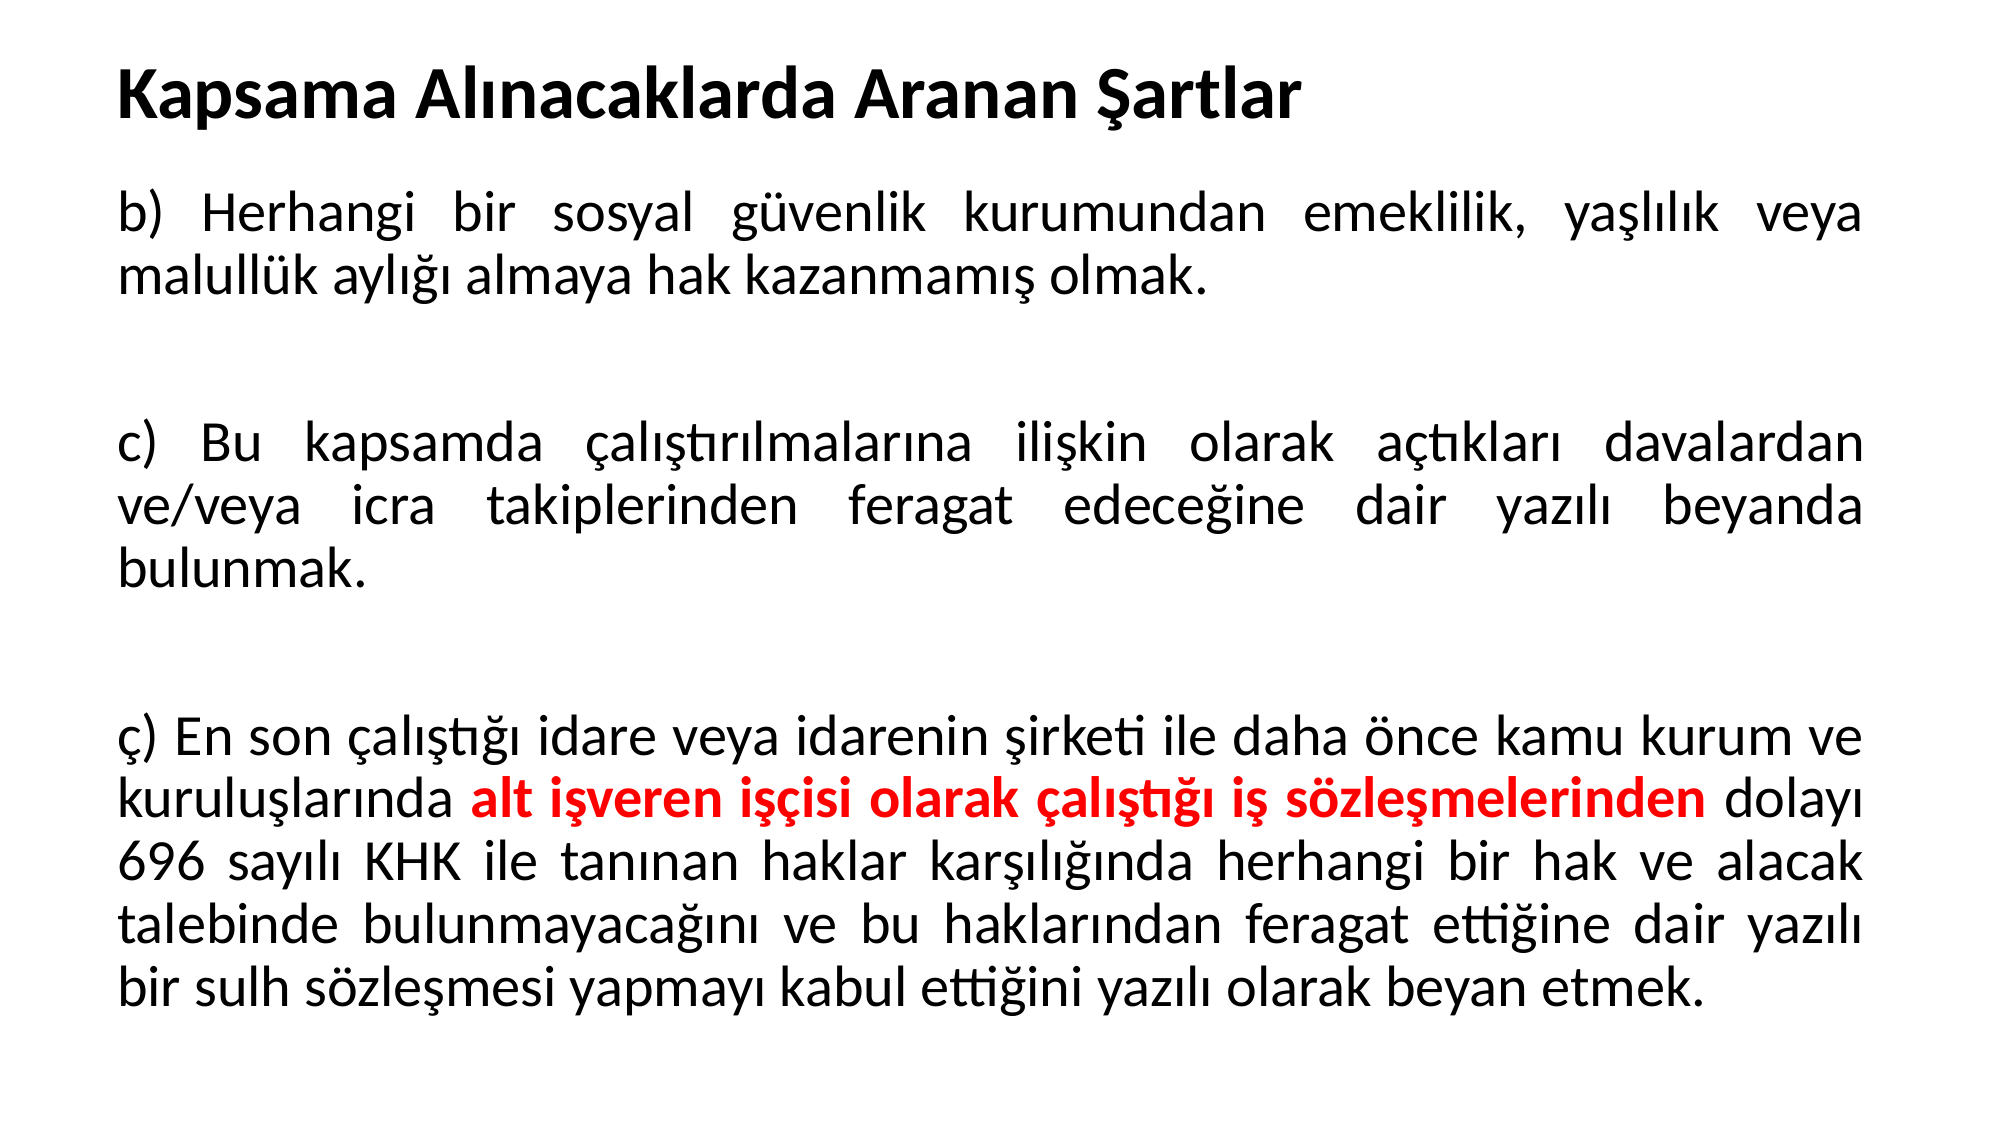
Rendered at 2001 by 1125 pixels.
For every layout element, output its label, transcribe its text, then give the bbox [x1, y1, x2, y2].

list b) Herhangi bir sosyal güvenlik kurumundan emeklilik, yaşlılık veya malullük aylığı almaya hak kazanmamış olmak. c) Bu kapsamda çalıştırılmalarına ilişkin olarak açtıkları davalardan ve/veya icra takiplerinden feragat edeceğine dair yazılı beyanda bulunmak. ç) En son çalıştığı idare veya idarenin şirketi ile daha önce kamu kurum ve kuruluşlarında alt işveren işçisi olarak çalıştığı iş sözleşmelerinden dolayı 696 sayılı KHK ile tanınan haklar karşılığında herhangi bir hak ve alacak talebinde bulunmayacağını ve bu haklarından feragat ettiğine dair yazılı bir sulh sözleşmesi yapmayı kabul ettiğini yazılı olarak beyan etmek. [101, 173, 1880, 1059]
title Kapsama Alınacaklarda Aranan Şartlar [101, 37, 1863, 150]
